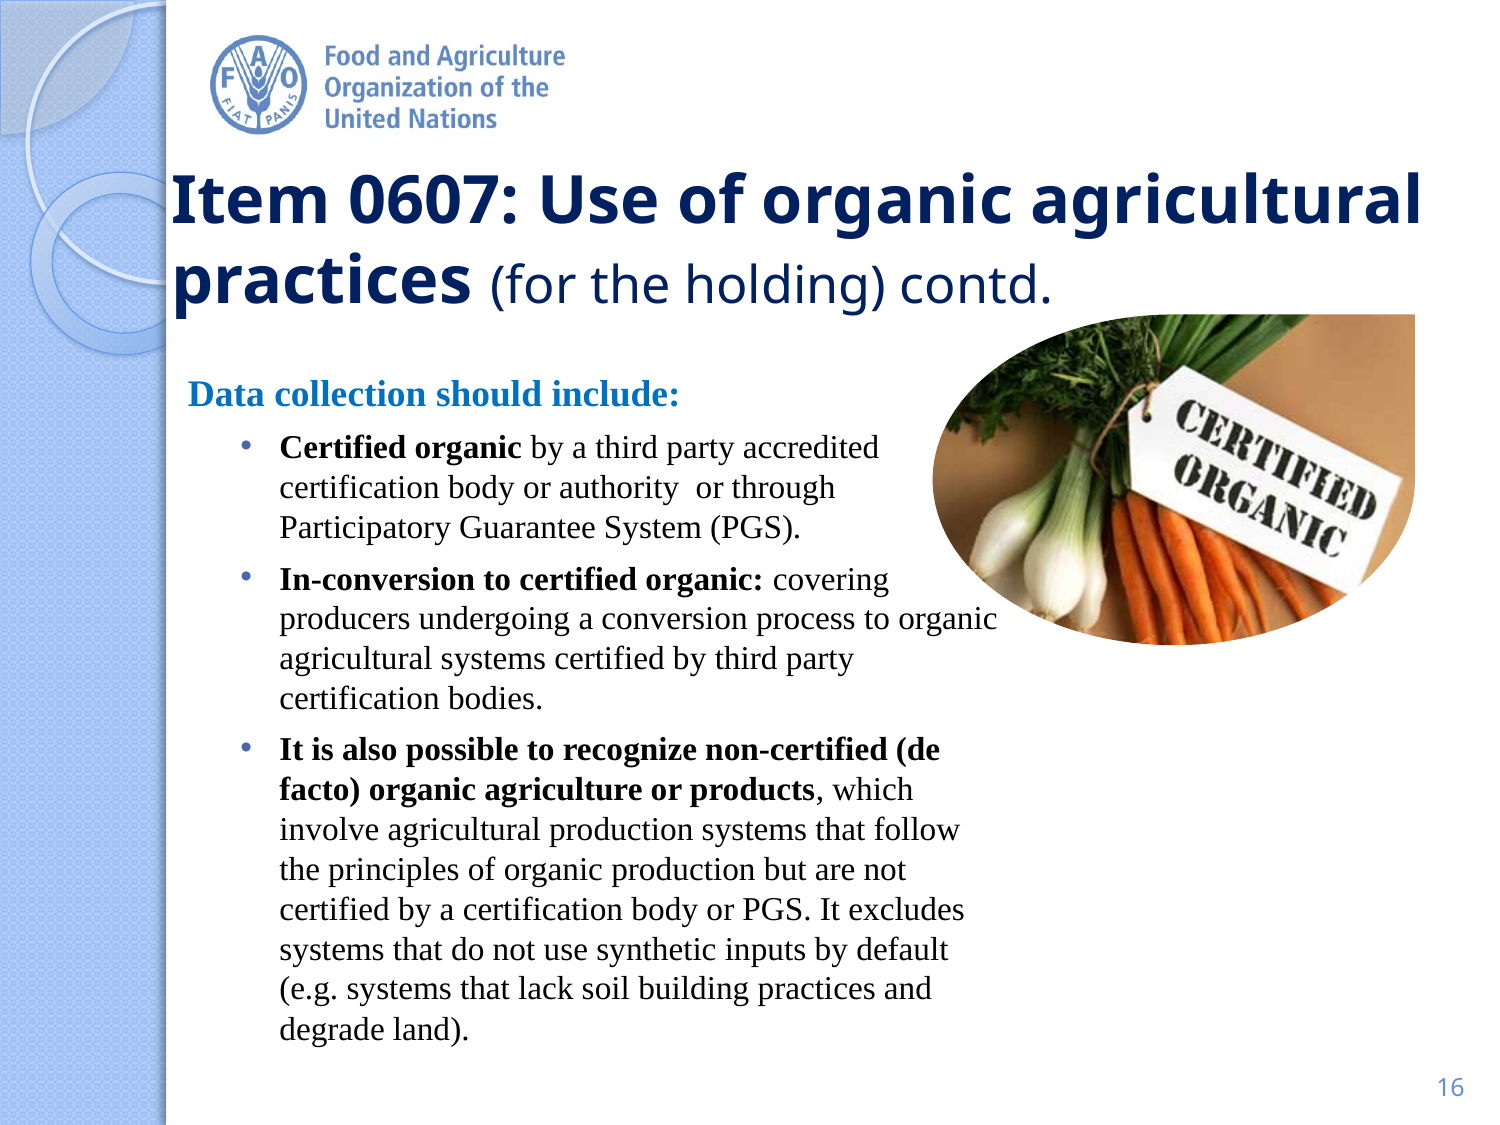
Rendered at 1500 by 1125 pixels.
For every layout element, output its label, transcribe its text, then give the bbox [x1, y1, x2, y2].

slide_number 16 [1413, 1034, 1488, 1113]
picture [932, 314, 1416, 646]
title Item 0607: Use of organic agricultural practices (for the holding) contd. [156, 149, 1477, 337]
picture [169, 0, 604, 149]
list Data collection should include: Certified organic by a third party accredited certification body or authority or through Participatory Guarantee System (PGS). In-conversion to certified organic: covering producers undergoing a conversion process to organic agricultural systems certified by third party certification bodies. It is also possible to recognize non-certified (de facto) organic agriculture or products, which involve agricultural production systems that follow the principles of organic production but are not certified by a certification body or PGS. It excludes systems that do not use synthetic inputs by default (e.g. systems that lack soil building practices and degrade land). [159, 361, 1022, 1083]
